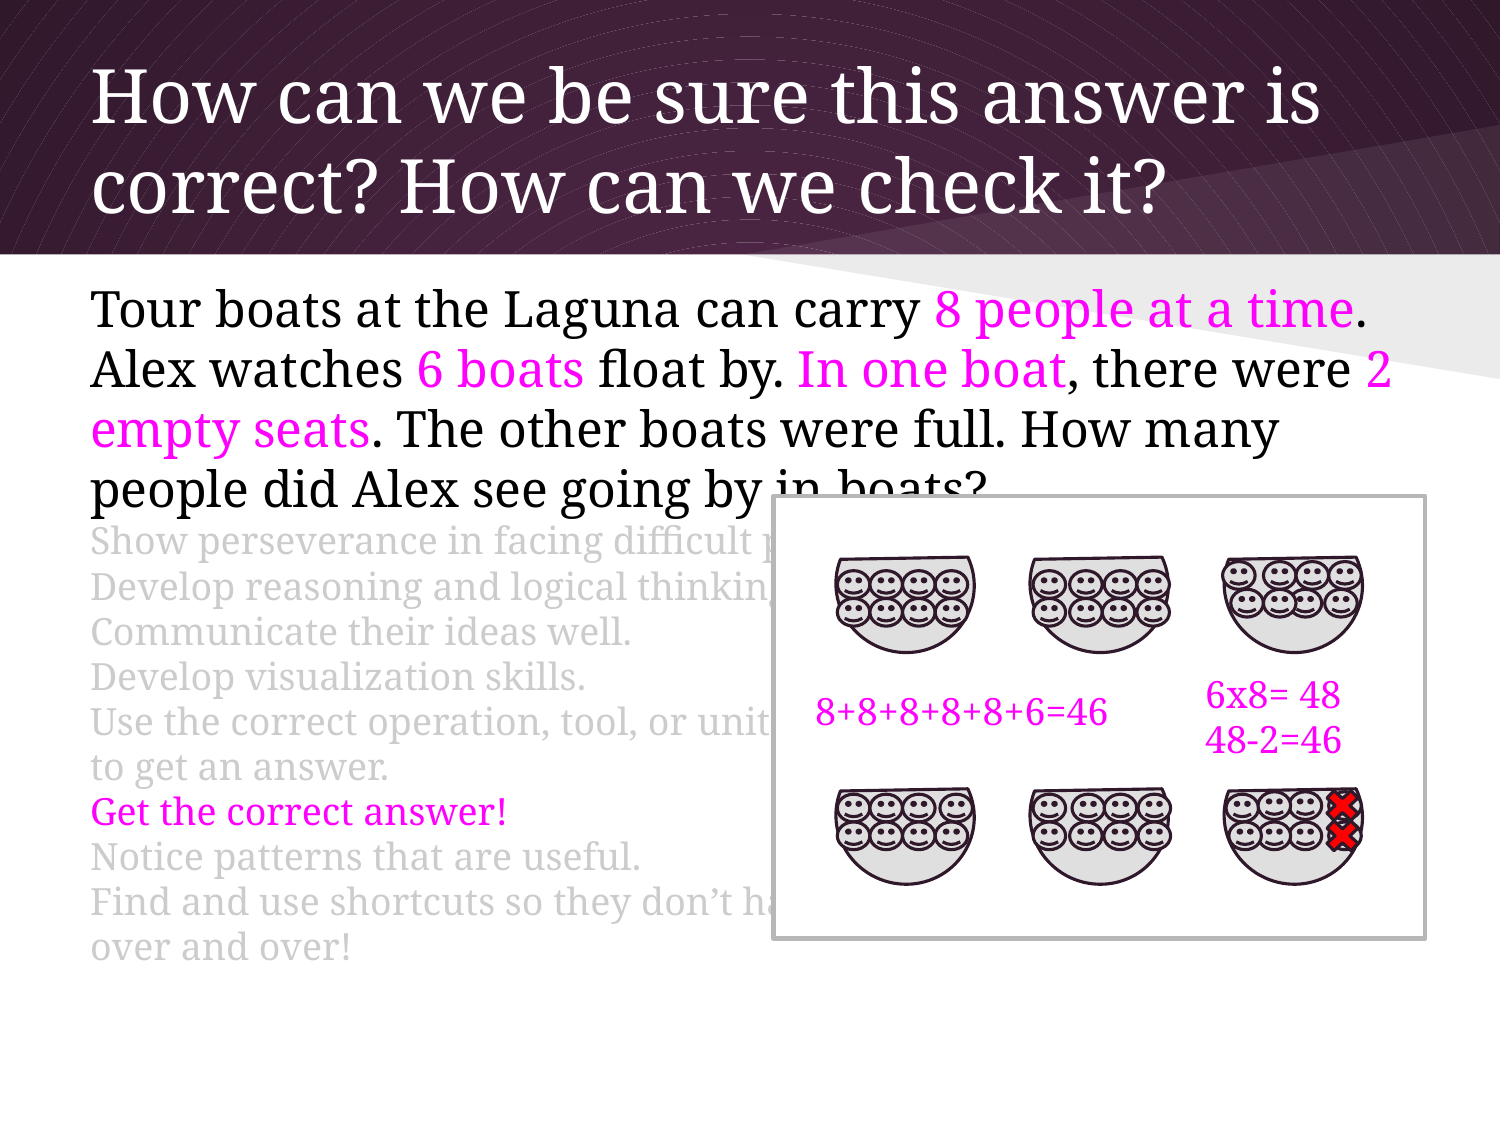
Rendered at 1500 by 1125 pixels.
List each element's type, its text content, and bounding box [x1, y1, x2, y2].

text_box 6x8= 48 48-2=46 [1190, 656, 1397, 753]
text_box [1033, 821, 1066, 850]
text_box [1327, 820, 1358, 851]
text_box [935, 570, 968, 598]
text_box [1263, 561, 1296, 589]
text_box [1033, 598, 1066, 627]
text_box [1160, 816, 1169, 827]
text_box [935, 821, 968, 850]
text_box [1263, 589, 1297, 618]
text_box [1337, 844, 1349, 850]
text_box [837, 598, 870, 627]
text_box [1222, 561, 1256, 590]
text_box [837, 570, 870, 598]
text_box [1158, 591, 1169, 603]
text_box [1226, 557, 1361, 599]
text_box [939, 794, 973, 822]
text_box [869, 570, 902, 598]
text_box [1296, 561, 1329, 590]
text_box [1290, 821, 1322, 850]
text_box [1293, 589, 1322, 618]
text_box [1033, 570, 1066, 598]
text_box [1337, 814, 1349, 820]
text_box [1327, 790, 1358, 820]
text_box [1224, 577, 1363, 653]
text_box [1102, 598, 1135, 627]
text_box [837, 821, 870, 850]
text_box [1328, 832, 1334, 840]
text_box [1228, 821, 1262, 850]
text_box [1033, 794, 1066, 822]
text_box [1136, 570, 1170, 598]
text_box [1290, 791, 1322, 820]
text_box [1069, 821, 1103, 850]
text_box [902, 821, 935, 850]
text_box [935, 598, 968, 627]
text_box [1230, 589, 1263, 618]
text_box [1136, 598, 1170, 627]
text_box [1258, 791, 1291, 820]
text_box [1338, 791, 1348, 798]
text_box [1324, 589, 1358, 618]
text_box [902, 794, 936, 822]
text_box [869, 598, 902, 627]
text_box [1104, 570, 1137, 599]
text_box [773, 496, 1425, 939]
text_box [835, 788, 975, 885]
text_box [1351, 796, 1362, 814]
text_box [1225, 794, 1259, 822]
text_box [1138, 794, 1171, 822]
text_box [1030, 557, 1168, 653]
text_box [1069, 598, 1102, 627]
text_box [869, 794, 903, 822]
text_box [1030, 788, 1166, 885]
text_box [1138, 821, 1171, 850]
text_box [1104, 794, 1137, 822]
text_box [869, 821, 902, 850]
text_box [1328, 801, 1334, 810]
text_box [1338, 821, 1348, 828]
text_box [1351, 824, 1362, 844]
text_box [1069, 570, 1103, 598]
text_box [850, 616, 963, 653]
text_box 8+8+8+8+8+6=46 [799, 672, 1156, 748]
text_box [835, 557, 975, 614]
text_box [902, 570, 935, 598]
text_box [1072, 794, 1104, 822]
text_box [1103, 821, 1137, 850]
text_box [1328, 561, 1362, 590]
text_box [1260, 821, 1291, 850]
text_box [1224, 788, 1360, 885]
title How can we be sure this answer is correct? How can we check it? [75, 45, 1425, 233]
text_box [902, 598, 935, 627]
list Tour boats at the Laguna can carry 8 people at a time. Alex watches 6 boats float by. In one boat, there were 2 empty seats. The other boats were full. How many people did Alex see going by in boats? Show perseverance in facing difficult problems. Develop reasoning and logical thinking. Communicate their ideas well. Develop visualization skills. Use the correct operation, tool, or unit to get an answer. Get the correct answer! Notice patterns that are useful. Find and use shortcuts so they don’t have to do the same tedious thing over and over! [75, 262, 1425, 1078]
text_box [1352, 808, 1363, 832]
text_box [837, 794, 870, 822]
